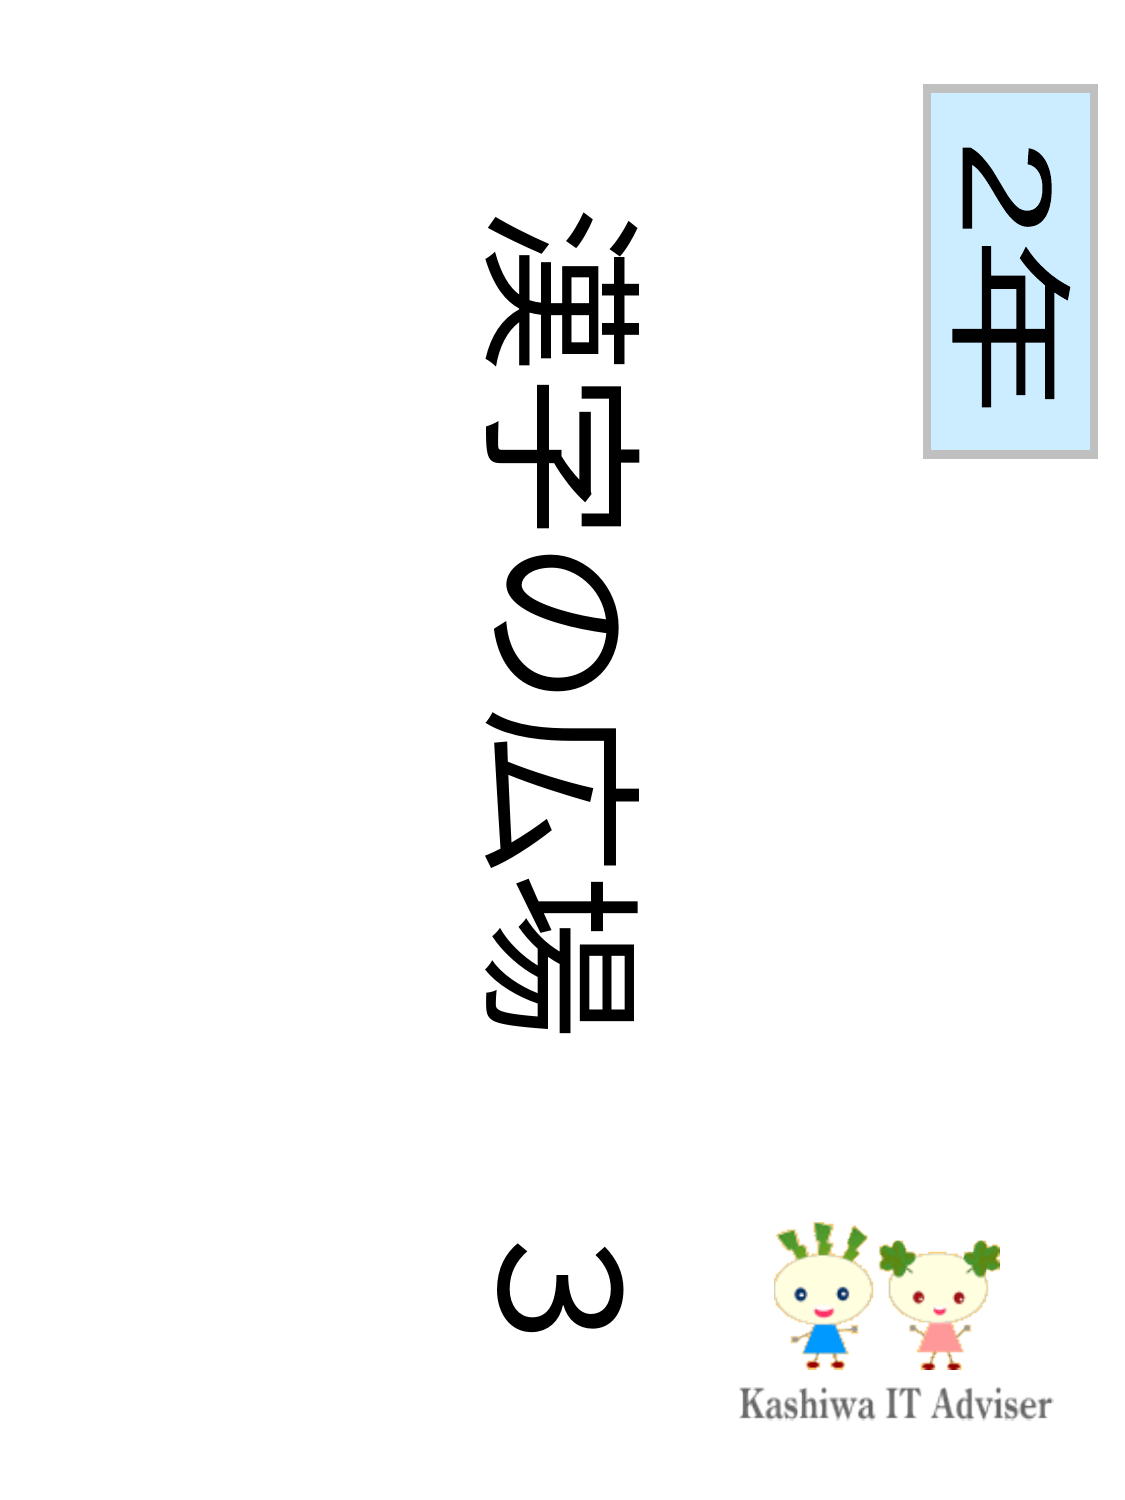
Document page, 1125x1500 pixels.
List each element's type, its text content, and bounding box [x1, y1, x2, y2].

text_box [927, 88, 1094, 455]
picture [739, 1387, 1055, 1421]
text_box 漢字の広場 ３ [440, 192, 674, 1459]
picture [774, 1222, 1000, 1370]
